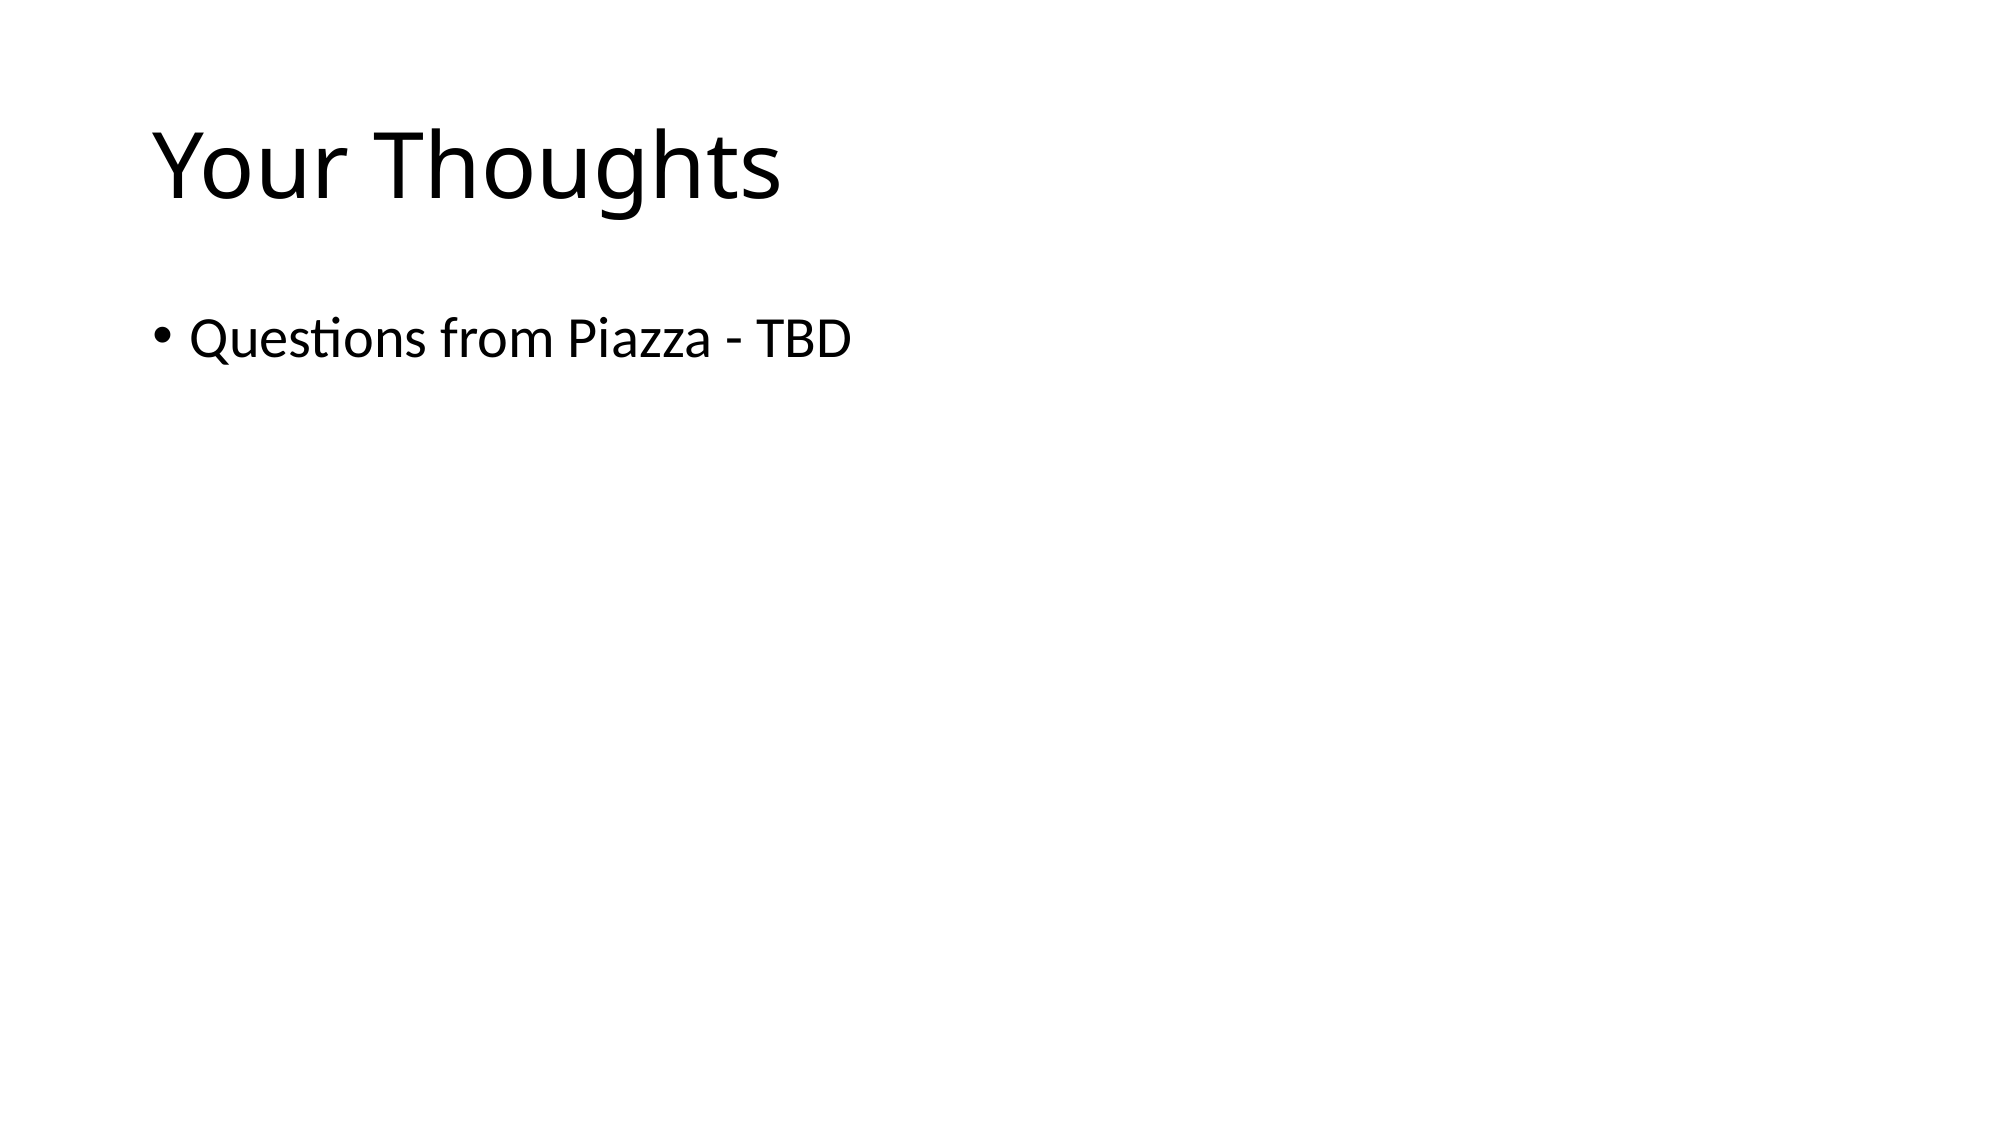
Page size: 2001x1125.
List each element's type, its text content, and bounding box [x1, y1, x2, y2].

title Your Thoughts [137, 59, 1863, 278]
list Questions from Piazza - TBD [137, 299, 1863, 1014]
